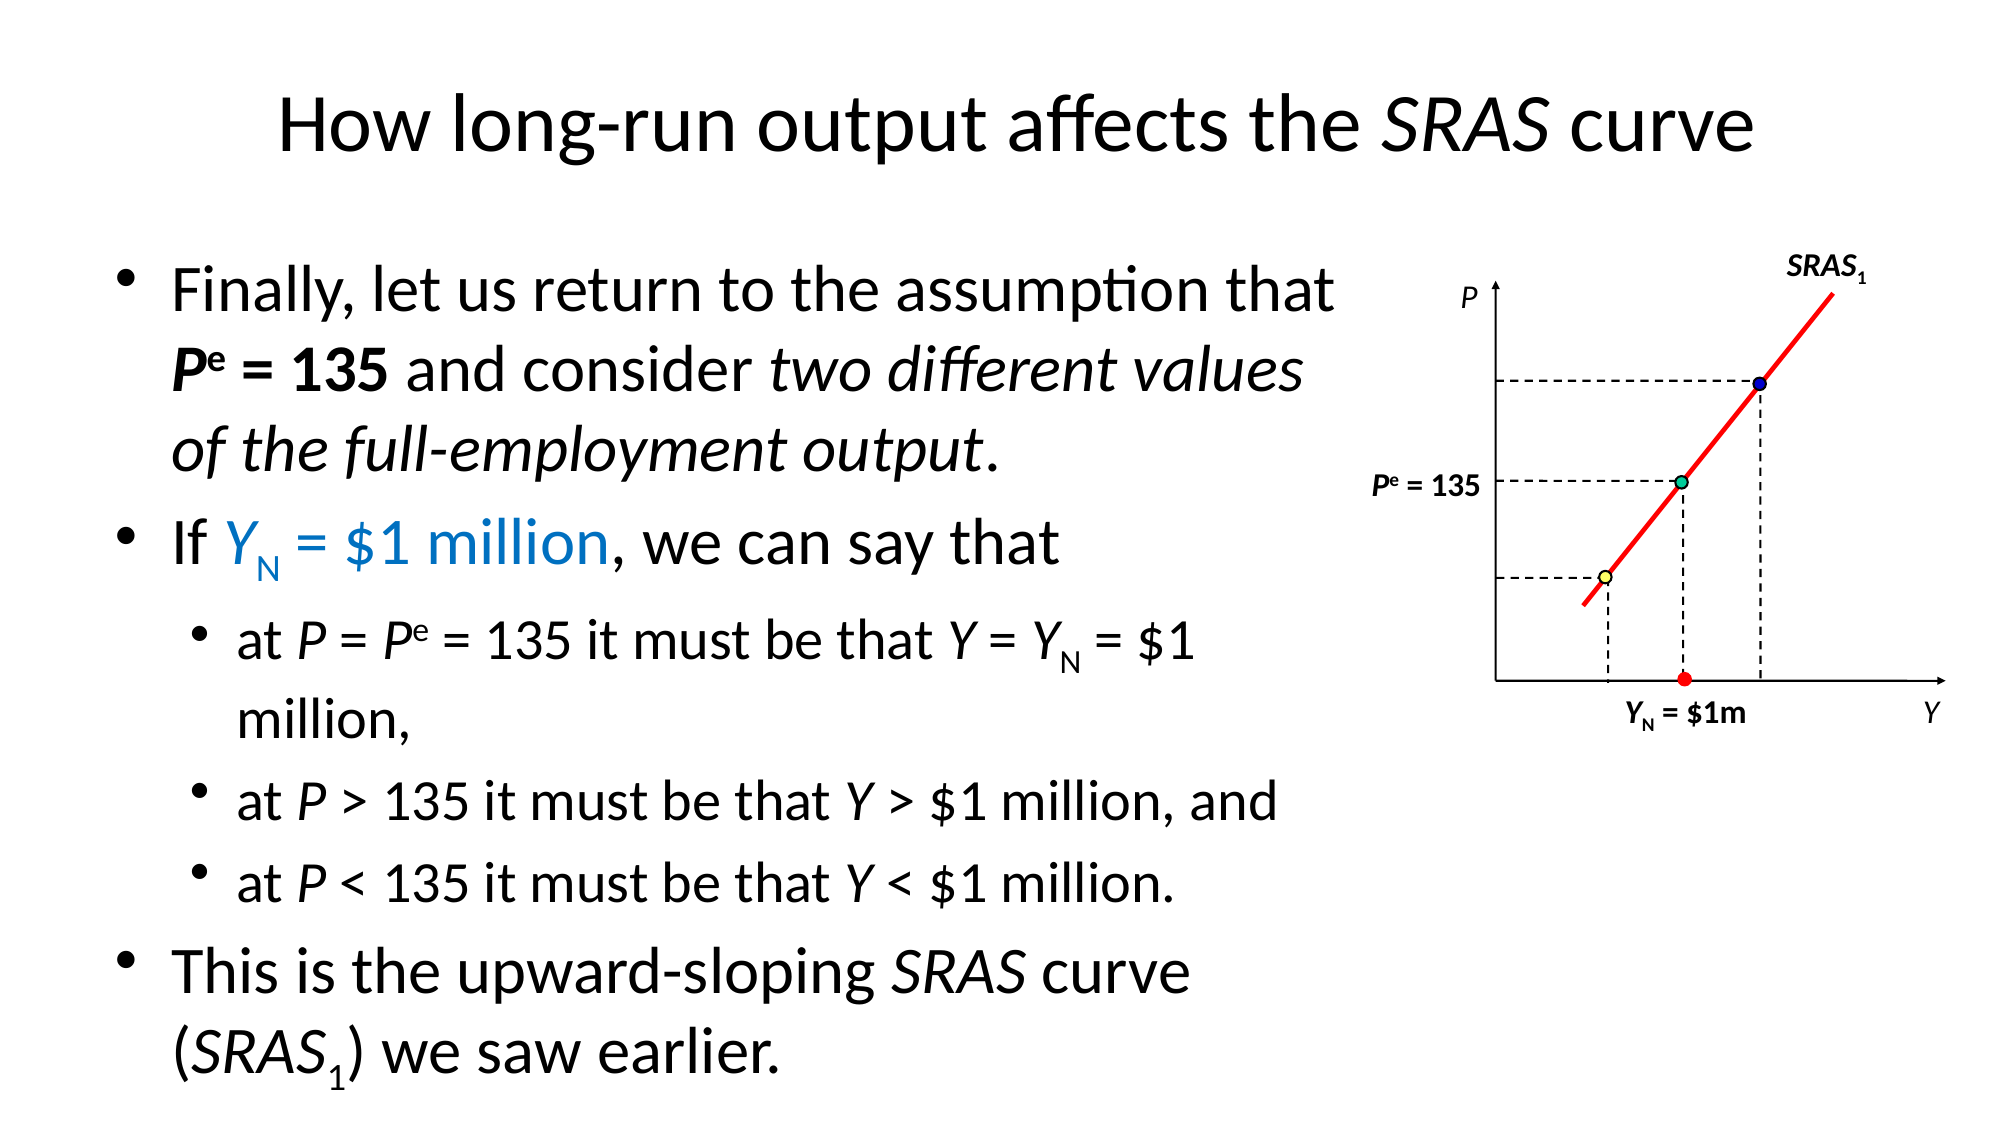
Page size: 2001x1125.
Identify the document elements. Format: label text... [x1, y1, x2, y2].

text_box Y [1908, 682, 1984, 738]
list Finally, let us return to the assumption that Pe = 135 and consider two different values of the full-employment output. If YN = $1 million, we can say that at P = Pe = 135 it must be that Y = YN = $1 million, at P > 135 it must be that Y > $1 million, and at P < 135 it must be that Y < $1 million. This is the upward-sloping SRAS curve (SRAS1) we saw earlier. [99, 237, 1369, 1055]
text_box Pe = 135 [1333, 455, 1496, 511]
text_box [1678, 672, 1691, 686]
text_box [1675, 476, 1688, 489]
text_box SRAS1 [1772, 235, 1898, 296]
text_box [1753, 377, 1766, 391]
text_box P [1445, 268, 1521, 323]
text_box YN = $1m [1599, 682, 1772, 743]
text_box [1691, 676, 1946, 682]
title How long-run output affects the SRAS curve [99, 24, 1934, 225]
text_box [1599, 570, 1612, 584]
